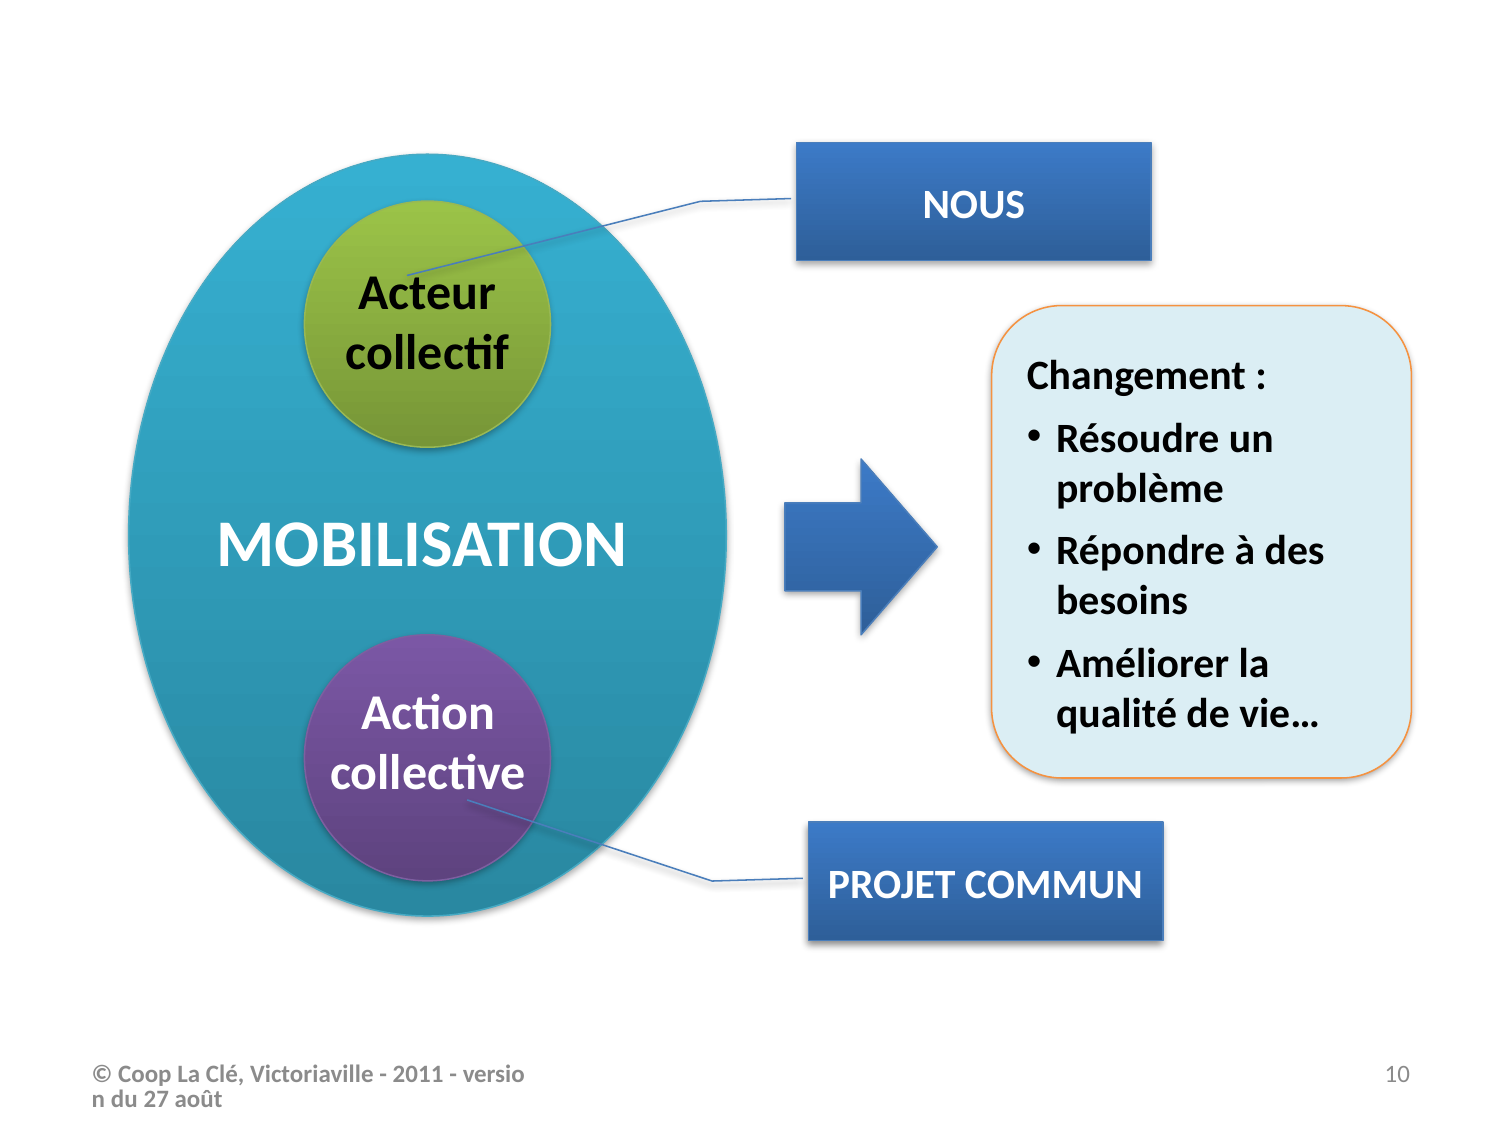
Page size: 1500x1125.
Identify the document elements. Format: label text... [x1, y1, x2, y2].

footer © Coop La Clé, Victoriaville - 2011 - version du 27 août [76, 1042, 552, 1103]
slide_number 10 [1074, 1042, 1425, 1103]
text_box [128, 142, 1412, 941]
